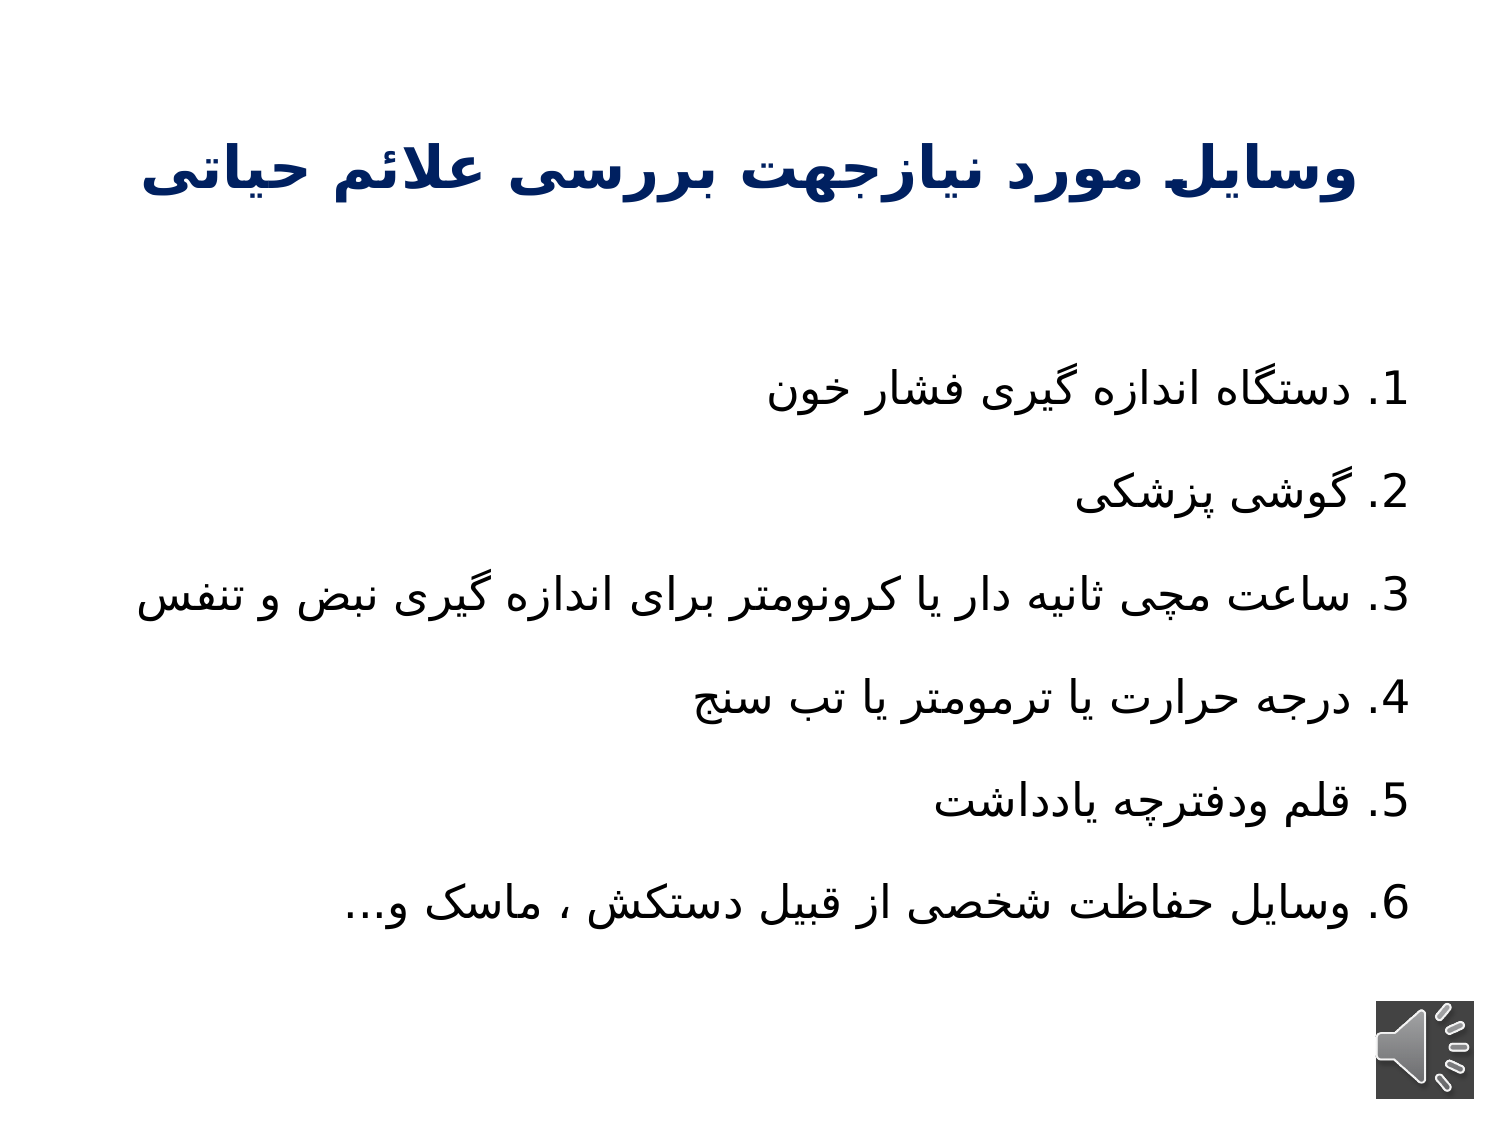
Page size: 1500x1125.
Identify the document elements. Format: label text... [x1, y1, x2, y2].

picture [1374, 999, 1476, 1101]
list 1. دستگاه اندازه گیری فشار خون 2. گوشی پزشکی 3. ساعت مچی ثانیه دار یا کرونومتر برای اندازه گیری نبض و تنفس 4. درجه حرارت یا ترمومتر یا تب سنج 5. قلم ودفترچه یادداشت 6. وسایل حفاظت شخصی از قبیل دستکش ، ماسک و... [75, 312, 1426, 1013]
title وسایل مورد نیازجهت بررسی علائم حیاتی [75, 99, 1425, 230]
